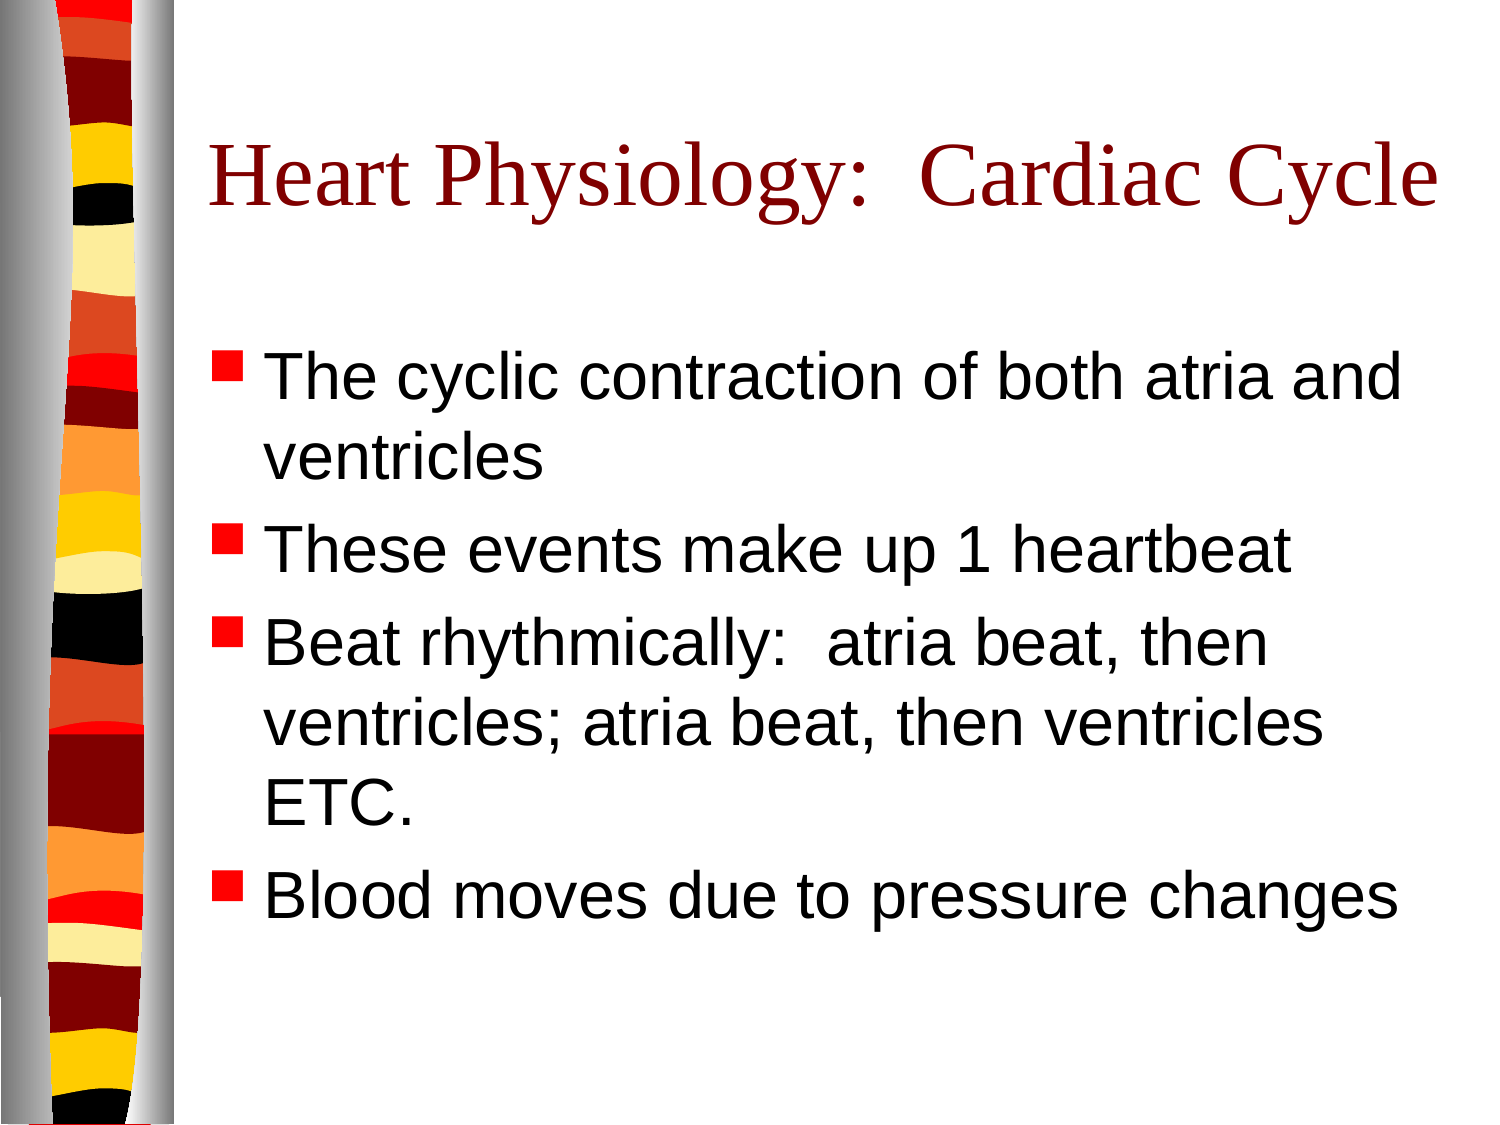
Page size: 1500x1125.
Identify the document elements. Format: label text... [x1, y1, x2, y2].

list The cyclic contraction of both atria and ventricles These events make up 1 heartbeat Beat rhythmically: atria beat, then ventricles; atria beat, then ventricles ETC. Blood moves due to pressure changes [192, 324, 1468, 1001]
title Heart Physiology: Cardiac Cycle [192, 74, 1468, 263]
